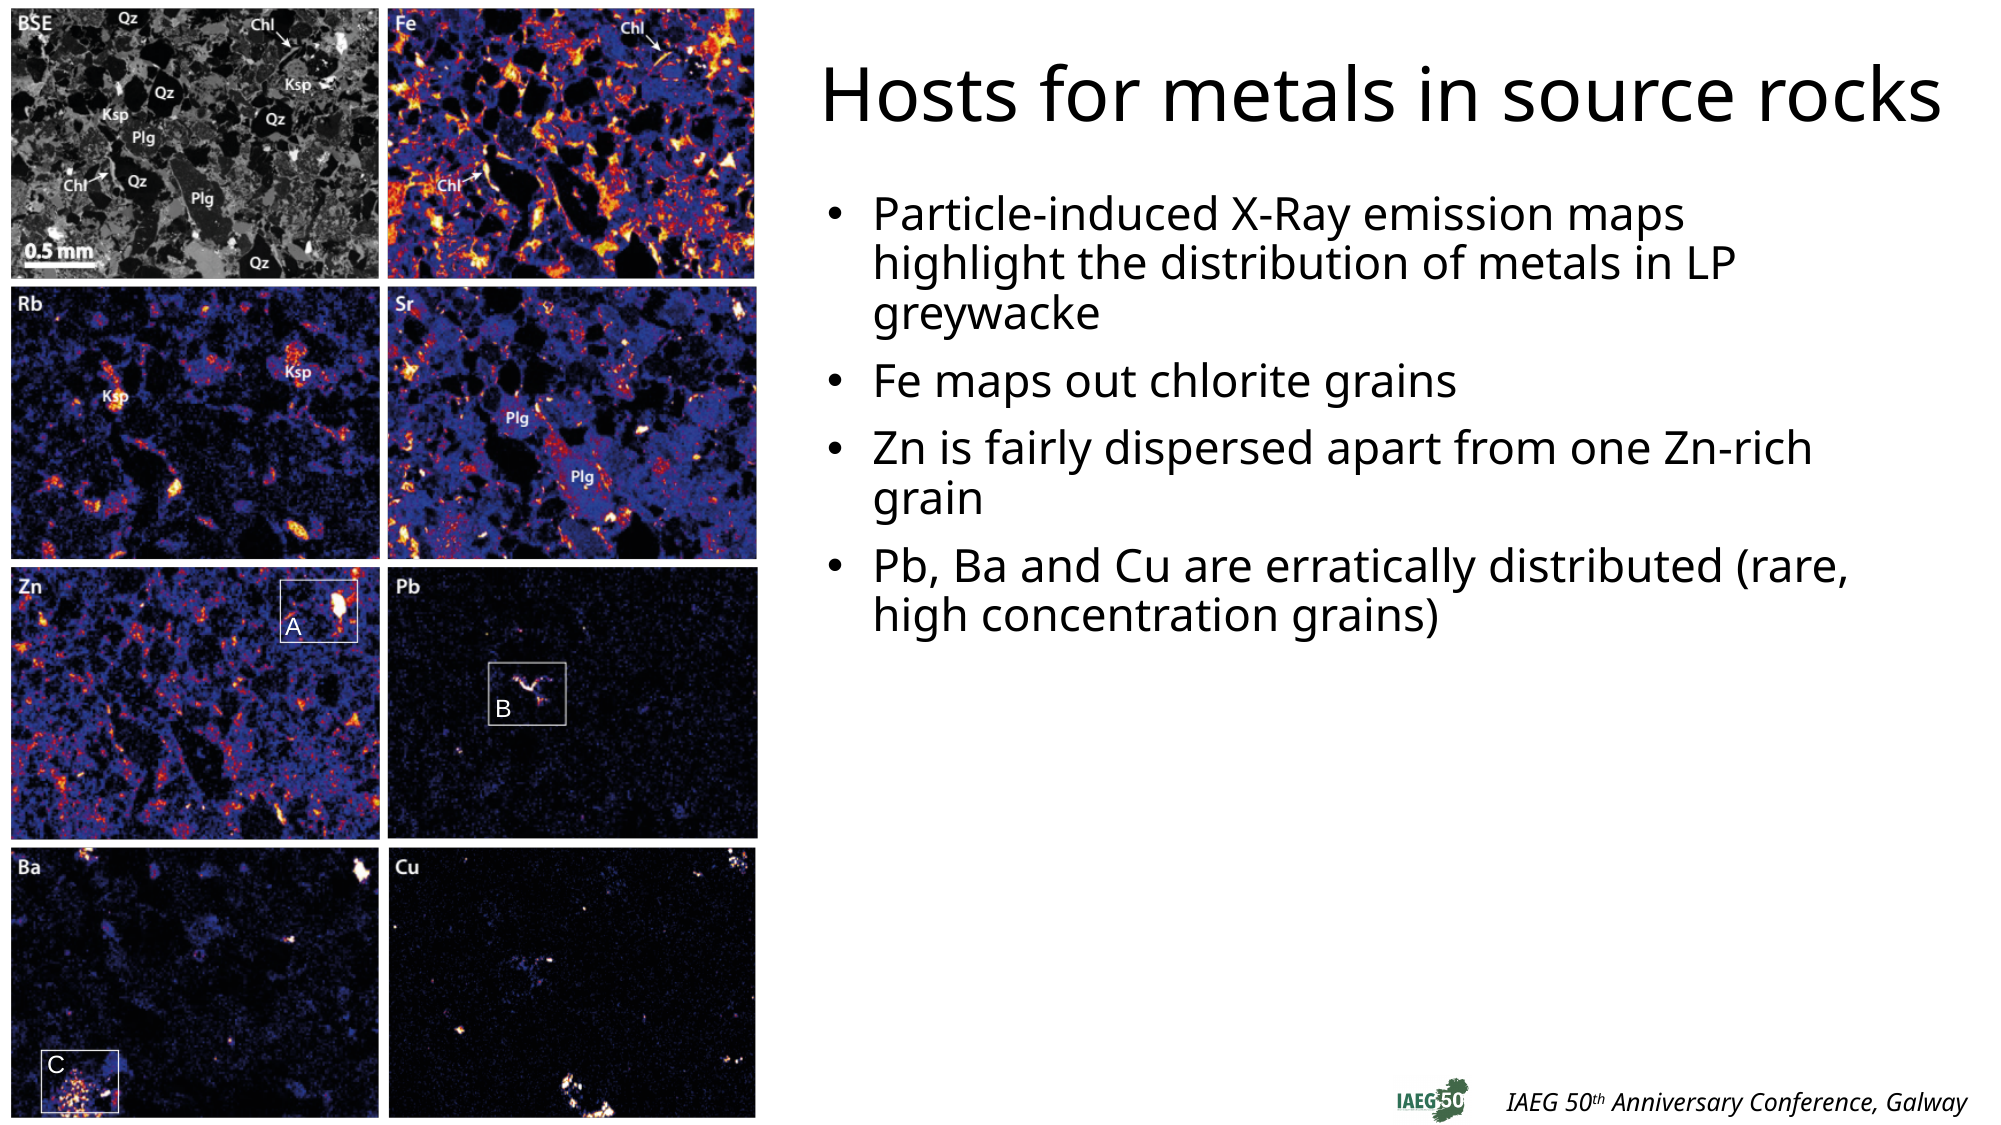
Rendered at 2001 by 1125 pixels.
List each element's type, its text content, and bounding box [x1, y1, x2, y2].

list Particle-induced X-Ray emission maps highlight the distribution of metals in LP greywacke Fe maps out chlorite grains Zn is fairly dispersed apart from one Zn-rich grain Pb, Ba and Cu are erratically distributed (rare, high concentration grains) [812, 183, 1891, 942]
picture [0, 0, 765, 1125]
text_box IAEG 50th Anniversary Conference, Galway [1492, 1079, 1983, 1125]
title Hosts for metals in source rocks [768, 39, 2000, 145]
picture [1393, 1075, 1472, 1125]
